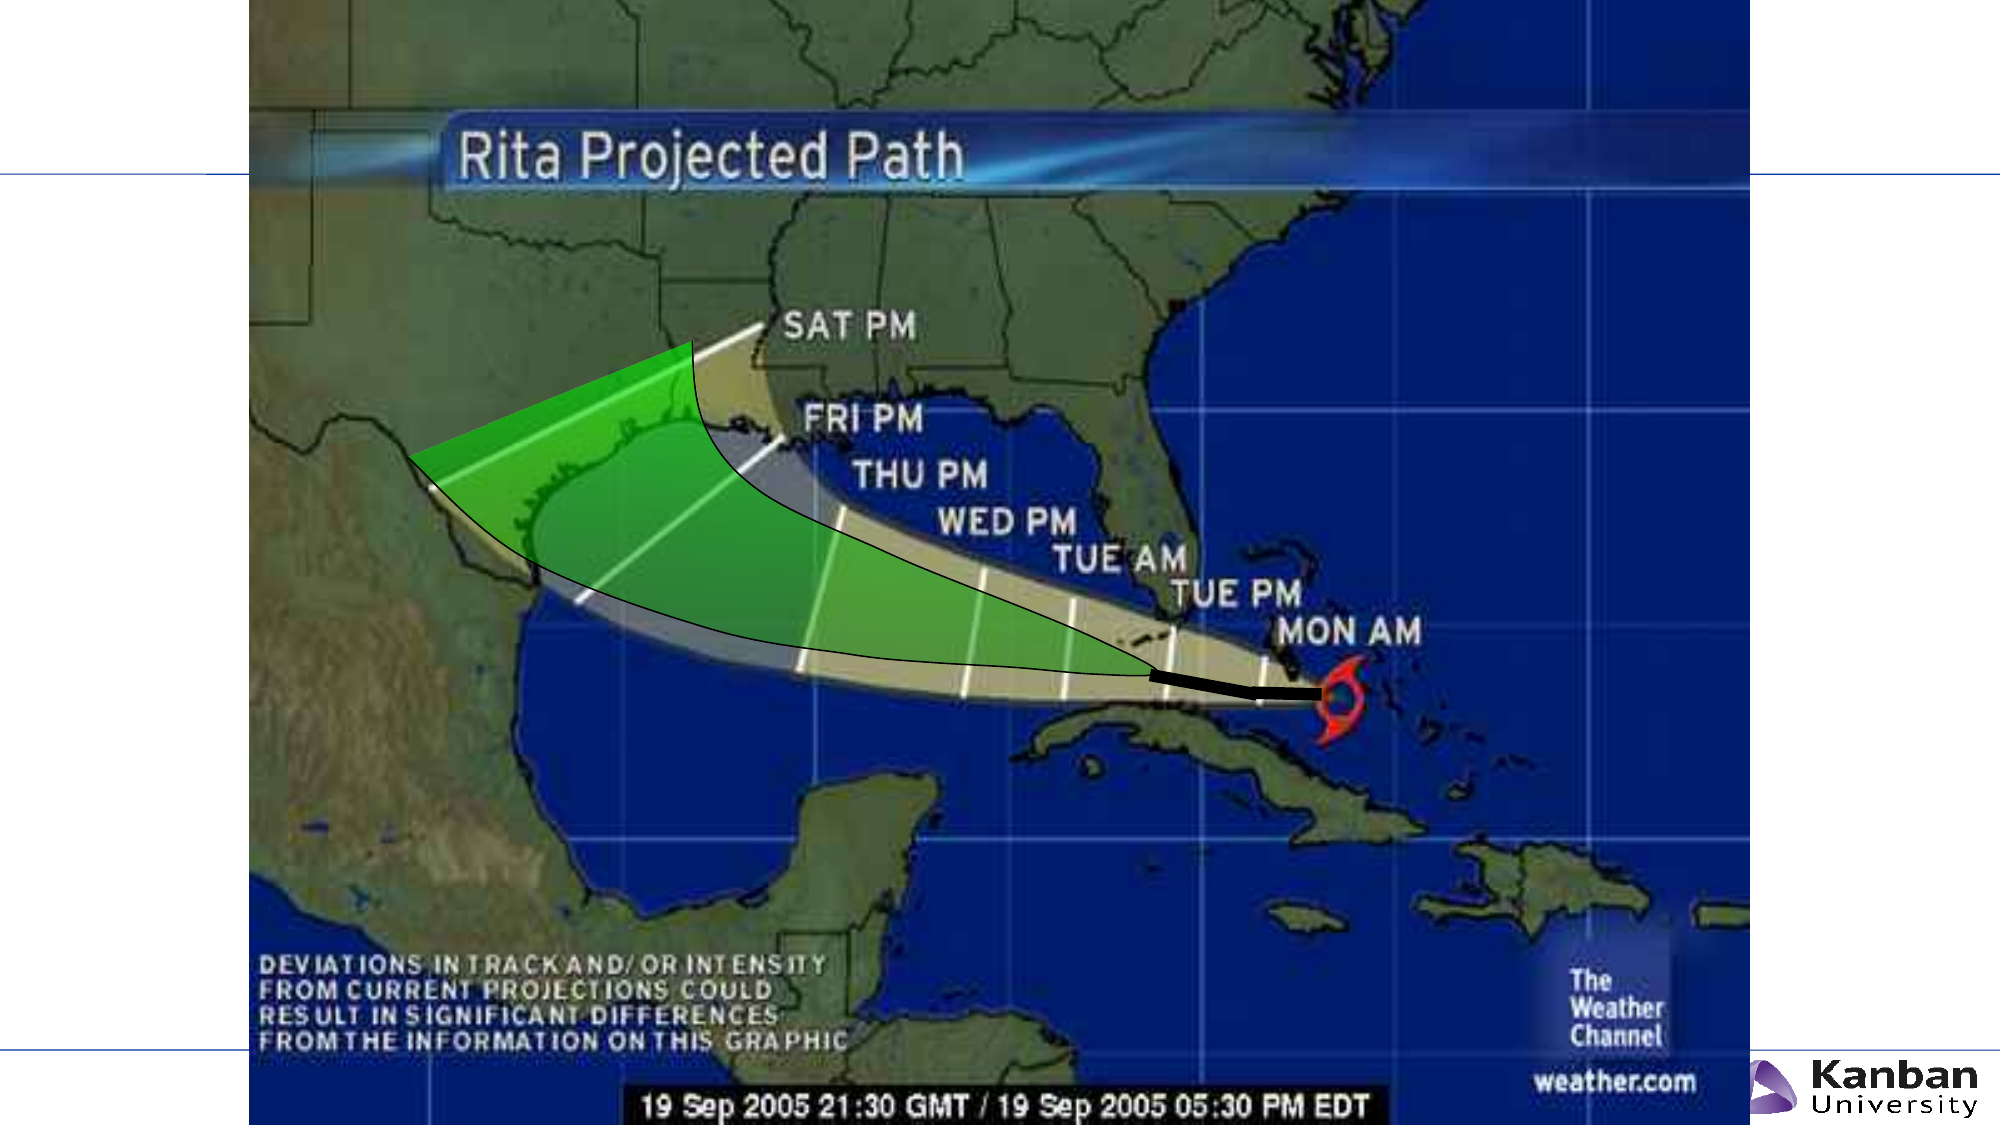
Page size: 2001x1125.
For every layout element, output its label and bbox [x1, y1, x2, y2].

picture [249, 0, 1984, 1125]
